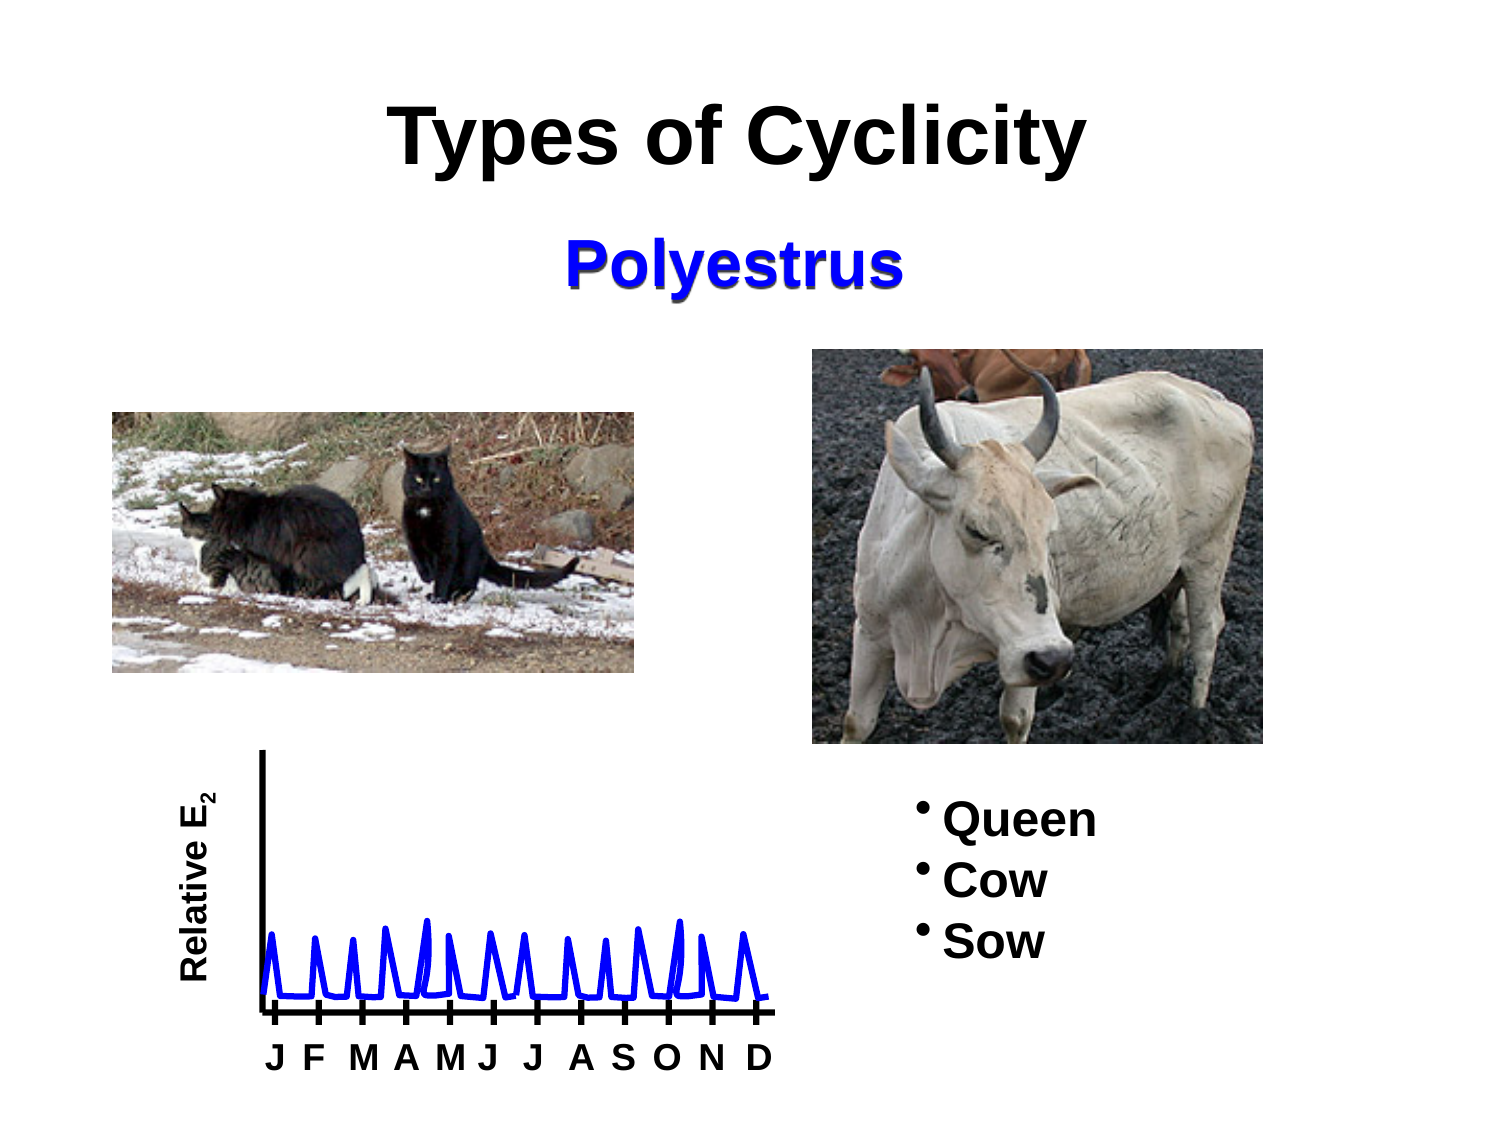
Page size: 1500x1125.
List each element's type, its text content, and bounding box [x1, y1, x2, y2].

picture [812, 349, 1263, 744]
text_box Polyestrus [550, 212, 921, 308]
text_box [160, 749, 776, 1086]
text_box Queen Cow Sow [899, 800, 1438, 973]
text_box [262, 918, 768, 1006]
picture [112, 412, 634, 674]
title Types of Cyclicity [99, 37, 1375, 225]
